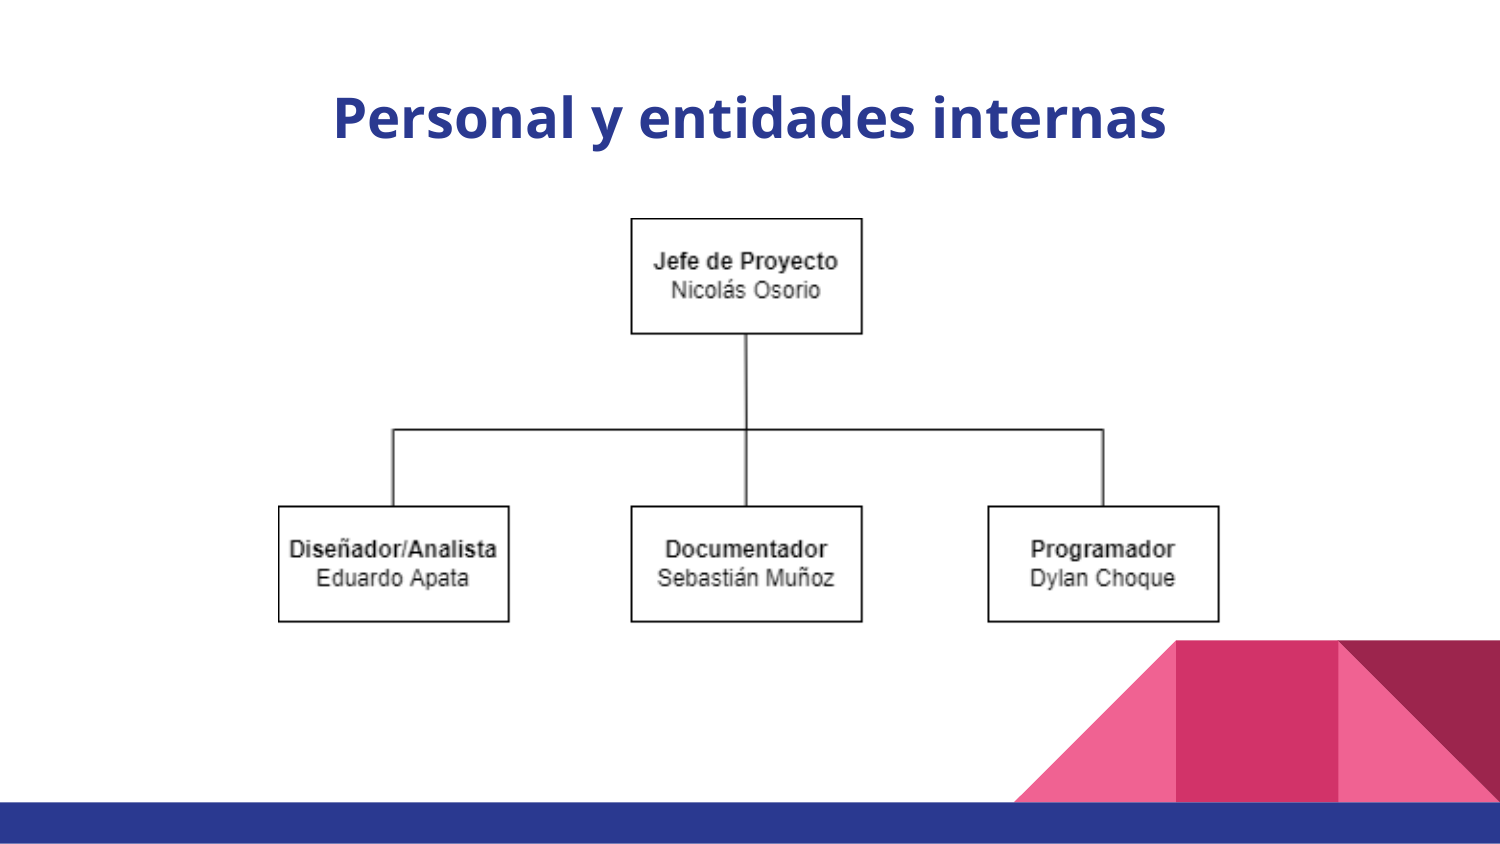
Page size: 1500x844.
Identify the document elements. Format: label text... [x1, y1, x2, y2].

title Personal y entidades internas [51, 67, 1449, 231]
picture [277, 218, 1223, 626]
